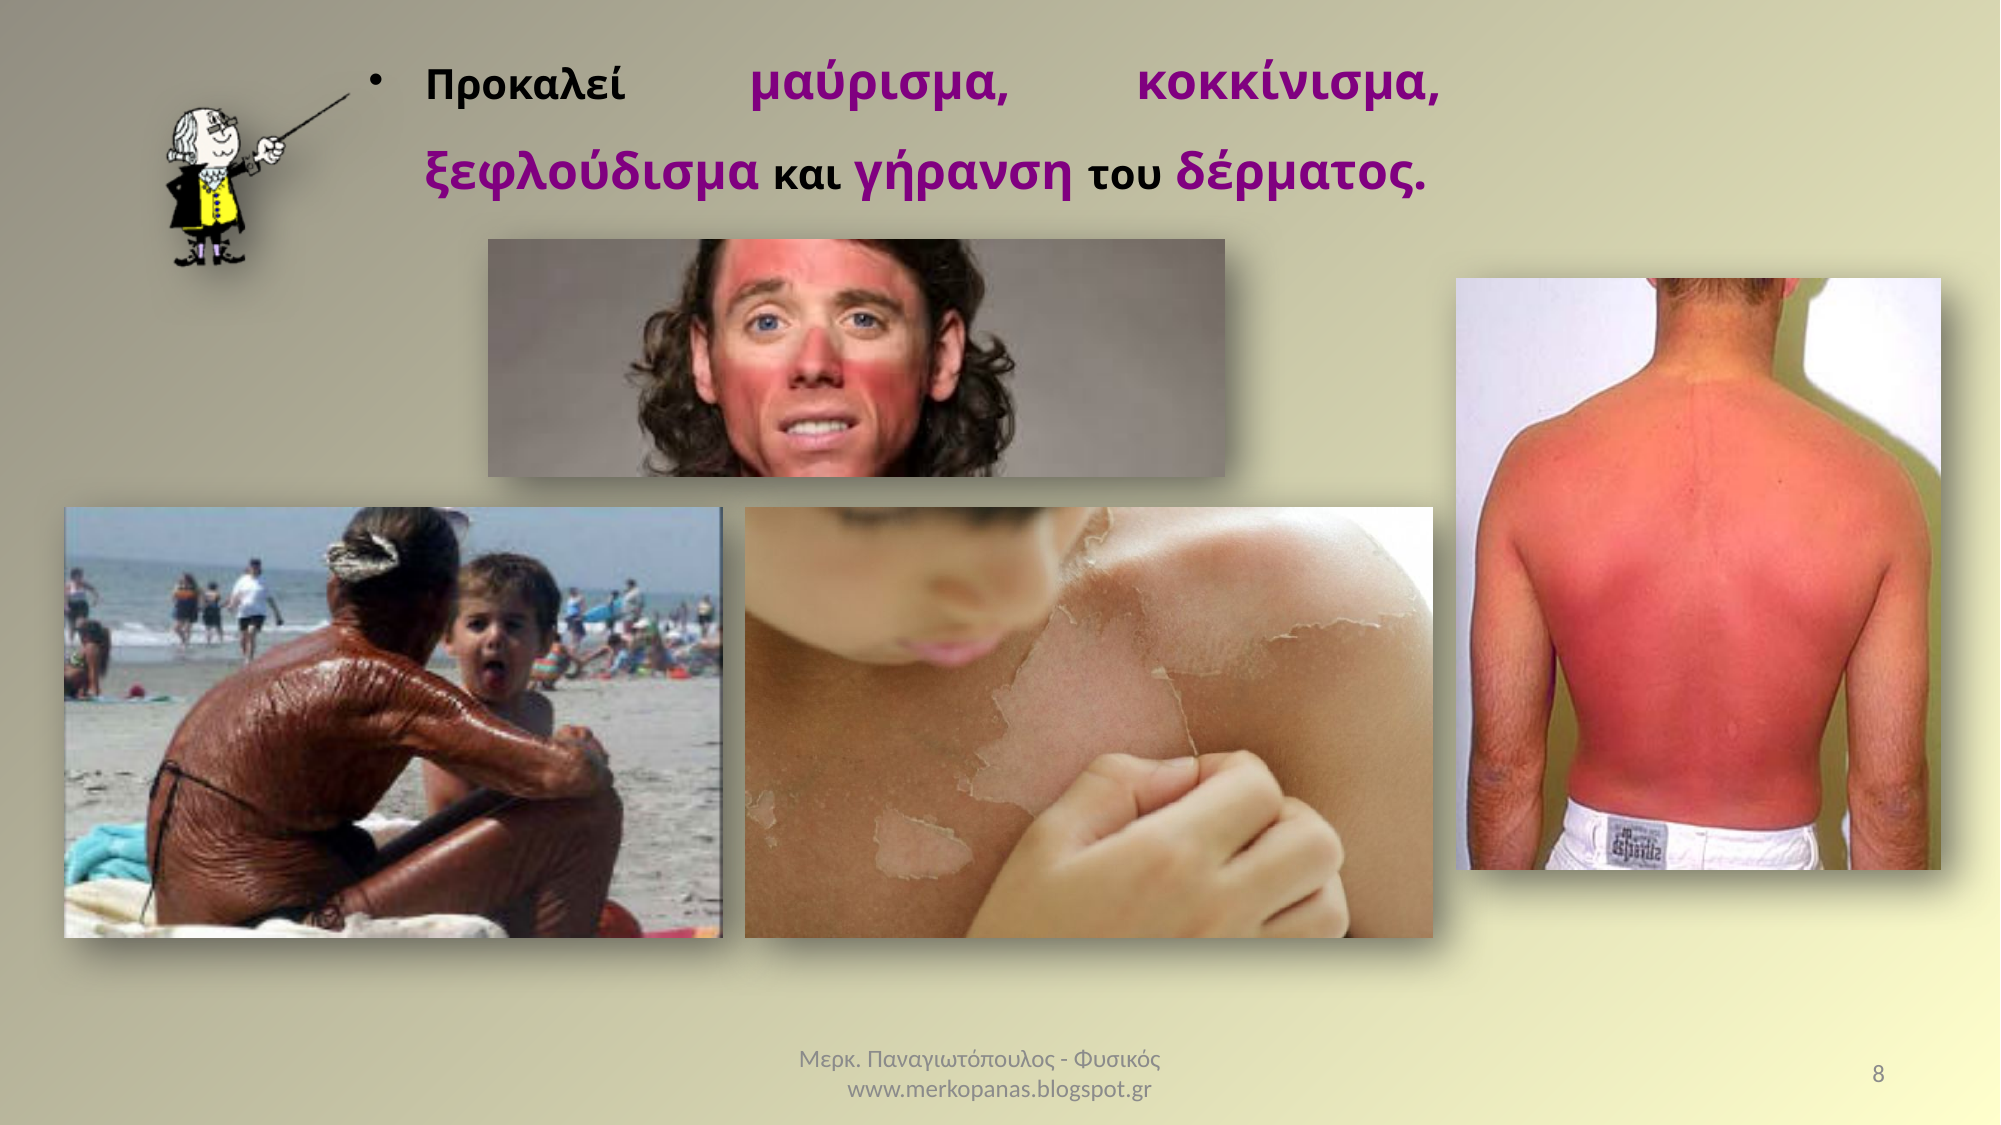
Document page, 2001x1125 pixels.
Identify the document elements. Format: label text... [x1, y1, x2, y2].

slide_number 8 [1433, 1042, 1900, 1103]
picture [1455, 278, 1941, 870]
text_box Προκαλεί μαύρισμα, κοκκίνισμα, ξεφλούδισμα και γήρανση του δέρματος. [353, 12, 1457, 207]
picture [487, 239, 1225, 477]
picture [64, 506, 723, 938]
picture [745, 506, 1433, 938]
footer Μερκ. Παναγιωτόπουλος - Φυσικός www.merkopanas.blogspot.gr [683, 1042, 1317, 1103]
picture [153, 87, 354, 280]
